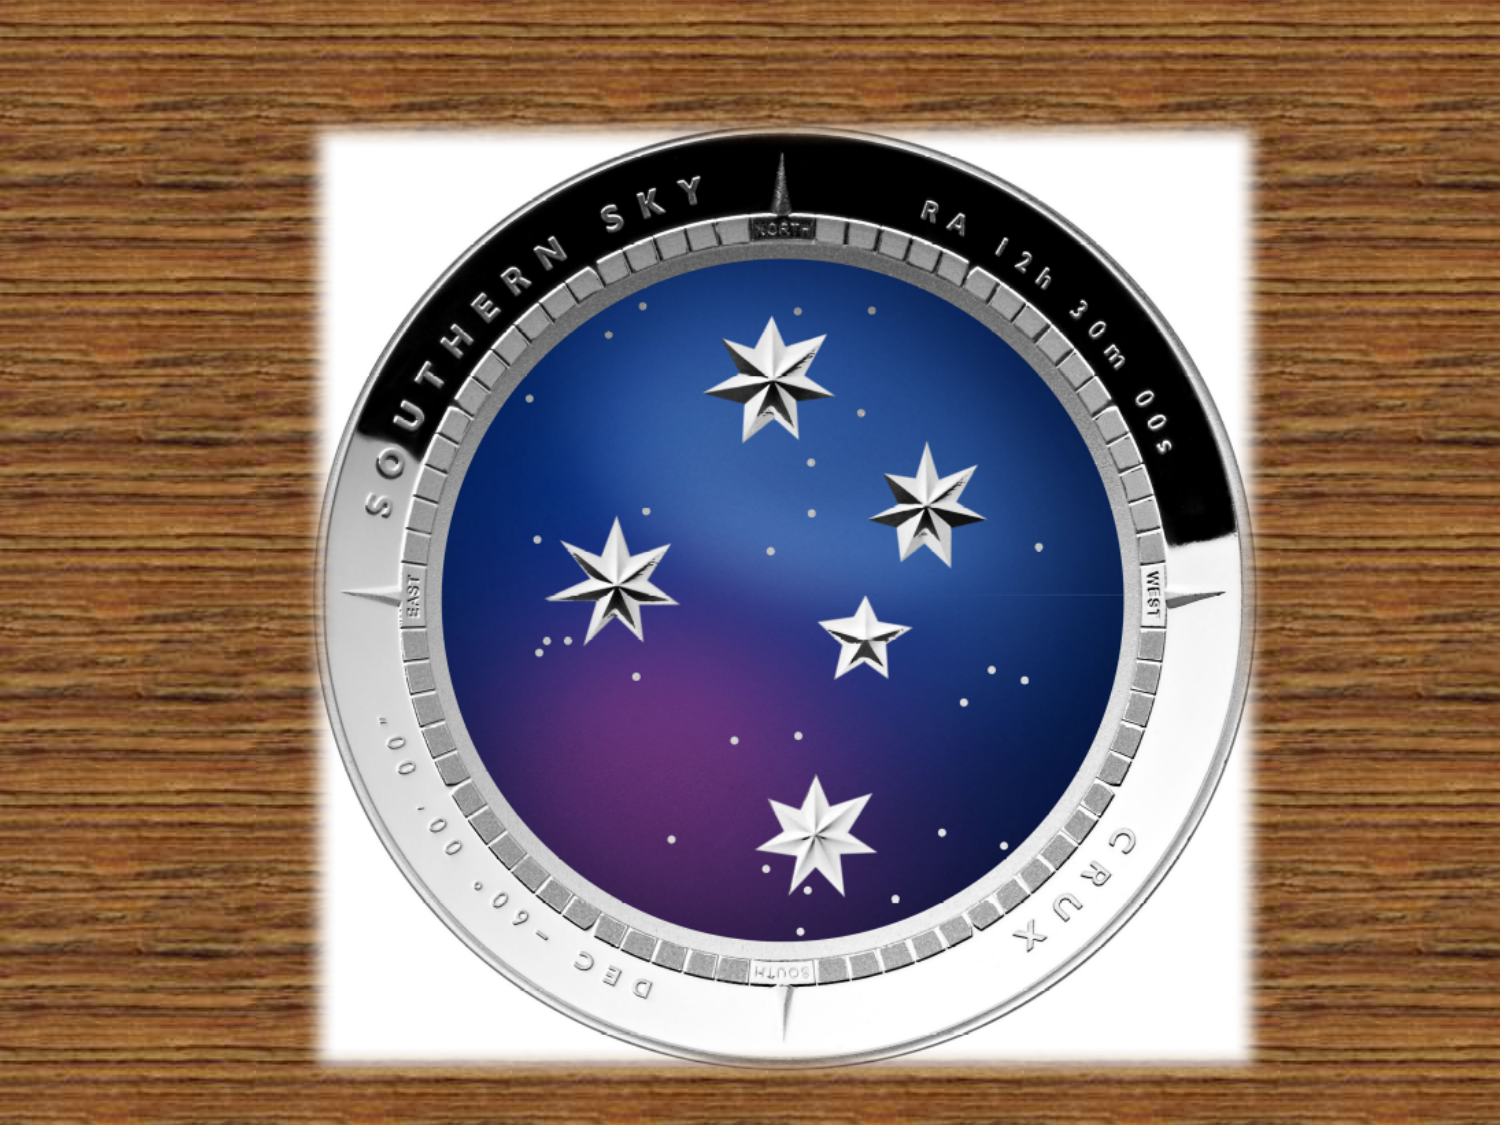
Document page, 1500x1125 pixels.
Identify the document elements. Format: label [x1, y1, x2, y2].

list [300, 113, 1270, 1083]
picture [0, 0, 1500, 1125]
